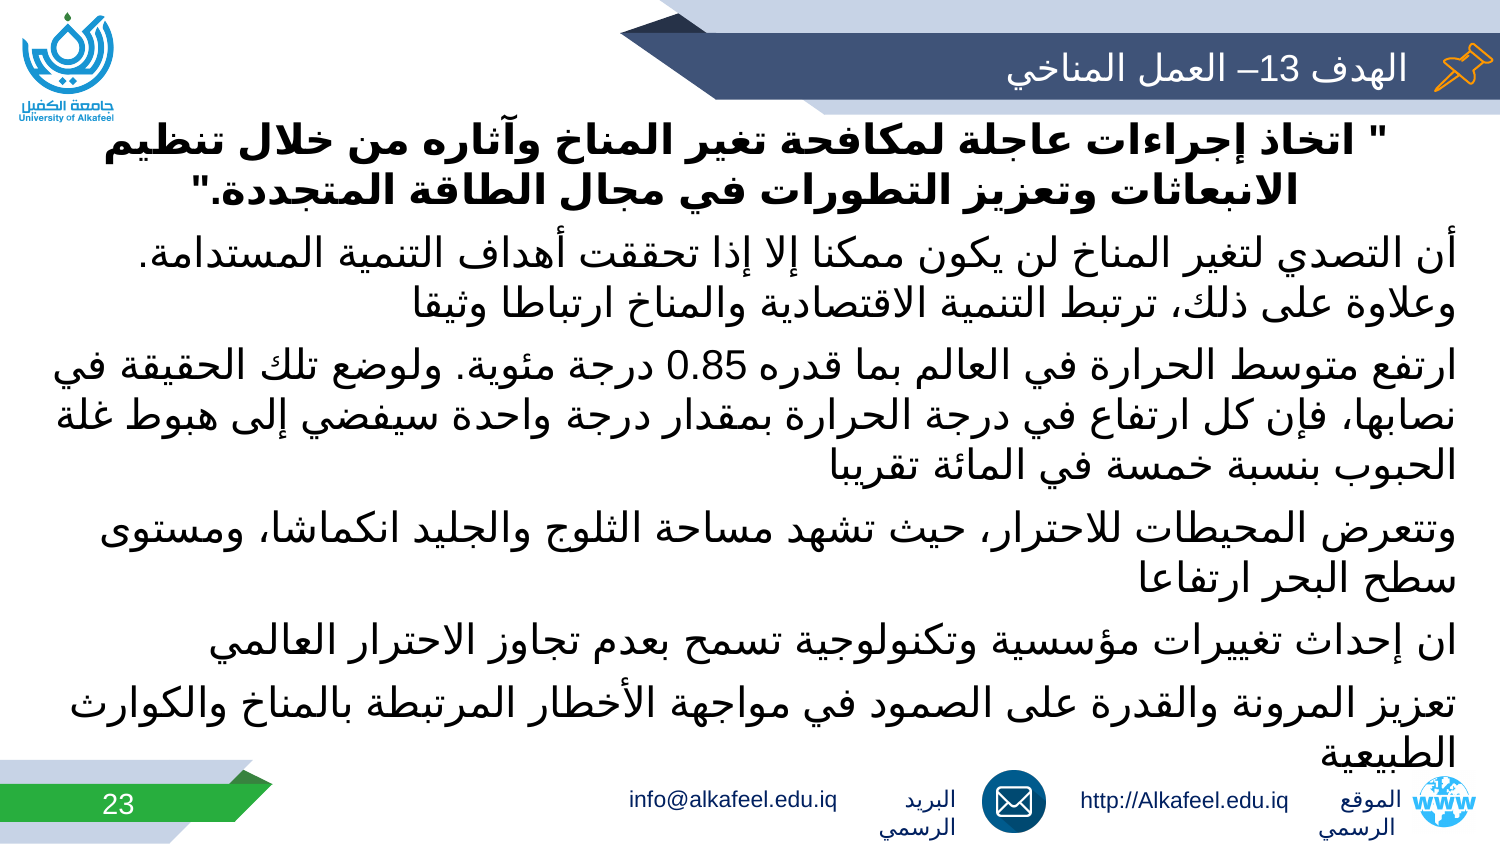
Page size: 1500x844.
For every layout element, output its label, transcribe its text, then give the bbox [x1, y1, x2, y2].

picture [1412, 770, 1476, 834]
title الهدف 13– العمل المناخي [715, 32, 1424, 100]
picture [982, 770, 1046, 833]
picture [7, 8, 124, 129]
list " اتخاذ إجراءات عاجلة لمكافحة تغير المناخ وآثاره من خلال تنظيم الانبعاثات وتعزيز التطورات في مجال الطاقة المتجددة." أن التصدي لتغير المناخ لن يكون ممكنا إلا إذا تحققت أهداف التنمية المستدامة. وعلاوة على ذلك، ترتبط التنمية الاقتصادية والمناخ ارتباطا وثيقا ارتفع متوسط الحرارة في العالم بما قدره 0.85 درجة مئوية. ولوضع تلك الحقيقة في نصابها، فإن كل ارتفاع في درجة الحرارة بمقدار درجة واحدة سيفضي إلى هبوط غلة الحبوب بنسبة خمسة في المائة تقريبا وتتعرض المحيطات للاحترار، حيث تشهد مساحة الثلوج والجليد انكماشا، ومستوى سطح البحر ارتفاعا ان إحداث تغييرات مؤسسية وتكنولوجية تسمح بعدم تجاوز الاحترار العالمي تعزيز المرونة والقدرة على الصمود في مواجهة الأخطار المرتبطة بالمناخ والكوارث الطبيعية [17, 128, 1486, 760]
slide_number 23 [2, 784, 235, 822]
